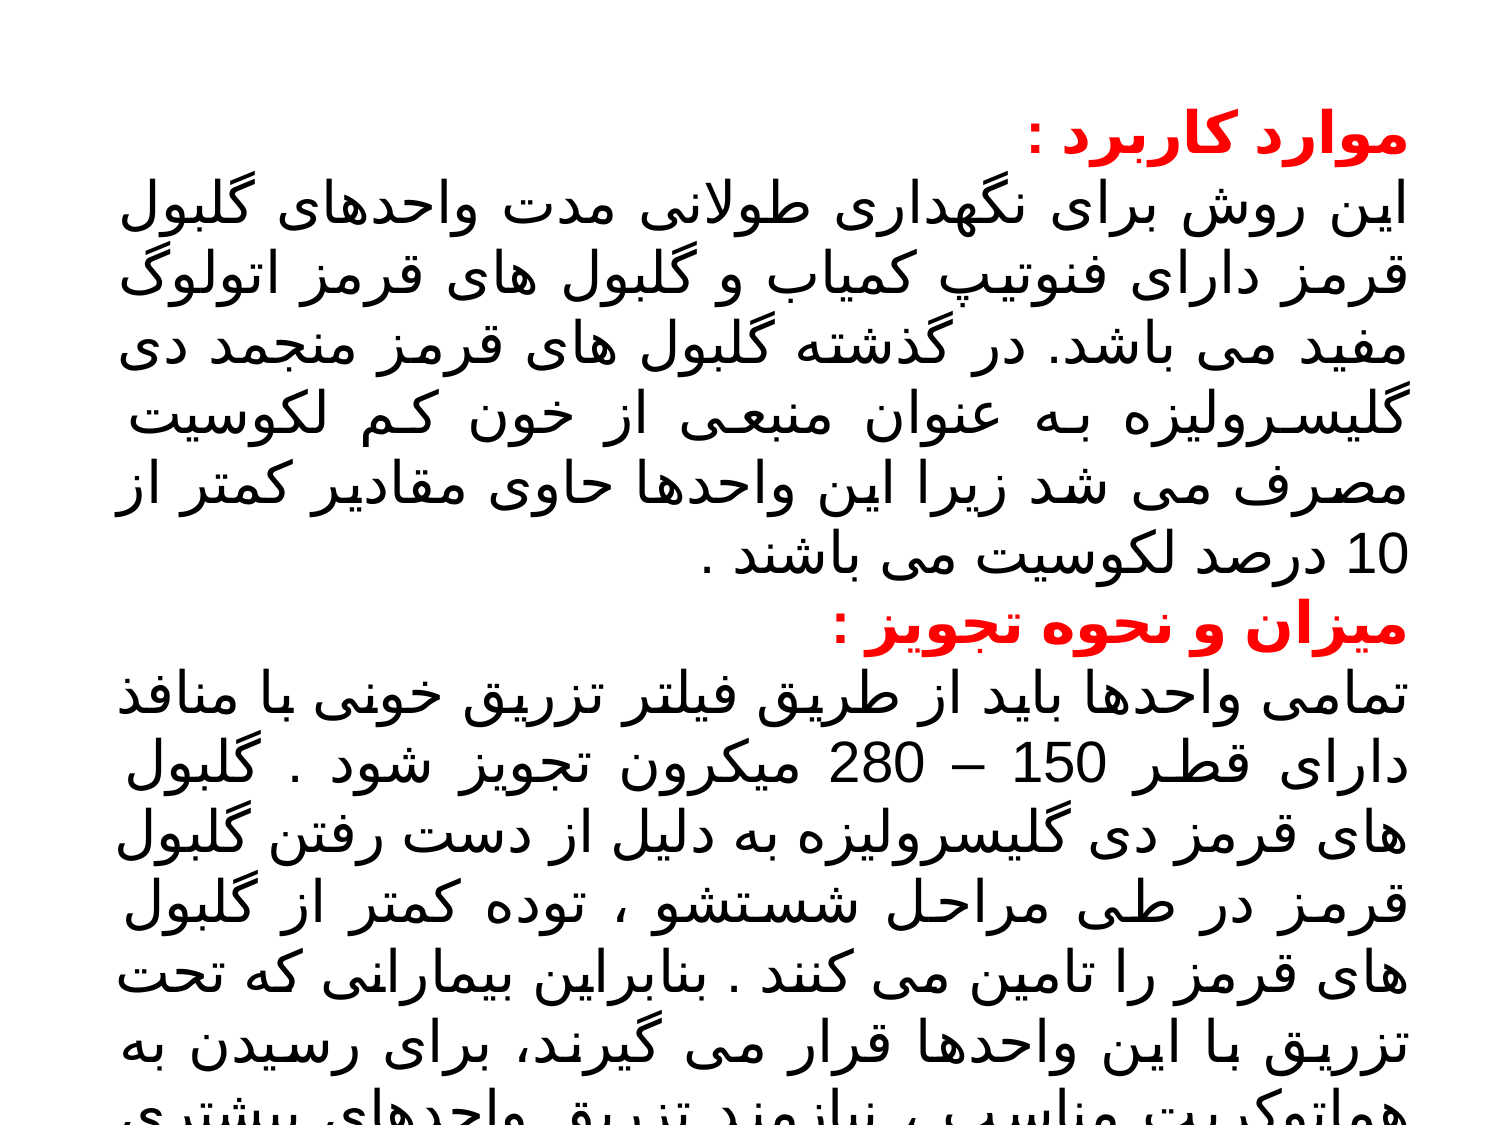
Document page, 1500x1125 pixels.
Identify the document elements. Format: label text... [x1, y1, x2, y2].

text_box موارد کاربرد : این روش برای نگهداری طولانی مدت واحدهای گلبول قرمز دارای فنوتیپ کمیاب و گلبول های قرمز اتولوگ مفید می باشد. در گذشته گلبول های قرمز منجمد دی گلیسرولیزه به عنوان منبعی از خون کم لکوسیت مصرف می شد زیرا این واحدها حاوی مقادیر کمتر از 10 درصد لکوسیت می باشند . میزان و نحوه تجویز : تمامی واحدها باید از طریق فیلتر تزریق خونی با منافذ دارای قطر 150 – 280 میکرون تجویز شود . گلبول های قرمز دی گلیسرولیزه به دلیل از دست رفتن گلبول قرمز در طی مراحل شستشو ، توده کمتر از گلبول های قرمز را تامین می کنند . بنابراین بیمارانی که تحت تزریق با این واحدها قرار می گیرند، برای رسیدن به هماتوکریت مناسب ، نیازمند تزریق واحدهای بیشتری هستند. [99, 87, 1425, 1125]
